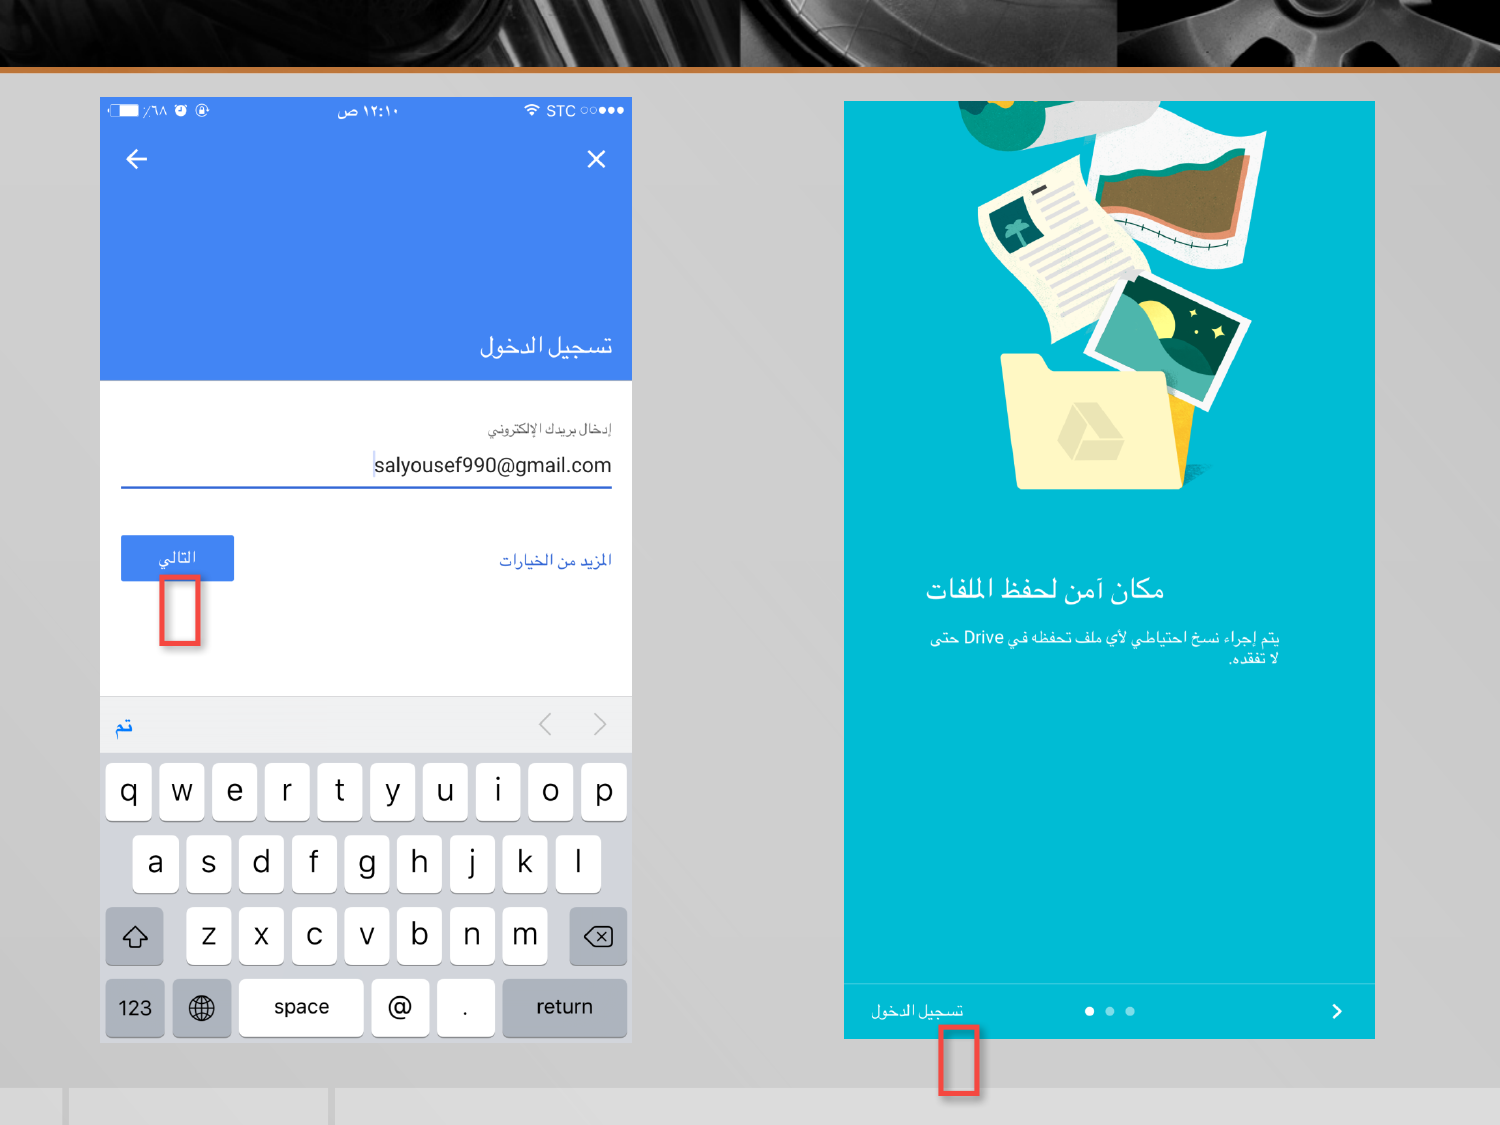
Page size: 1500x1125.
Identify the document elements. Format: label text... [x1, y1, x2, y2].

text_box  [914, 1048, 1005, 1124]
picture [100, 97, 633, 1043]
picture [844, 101, 1375, 1039]
picture [0, 0, 1500, 67]
